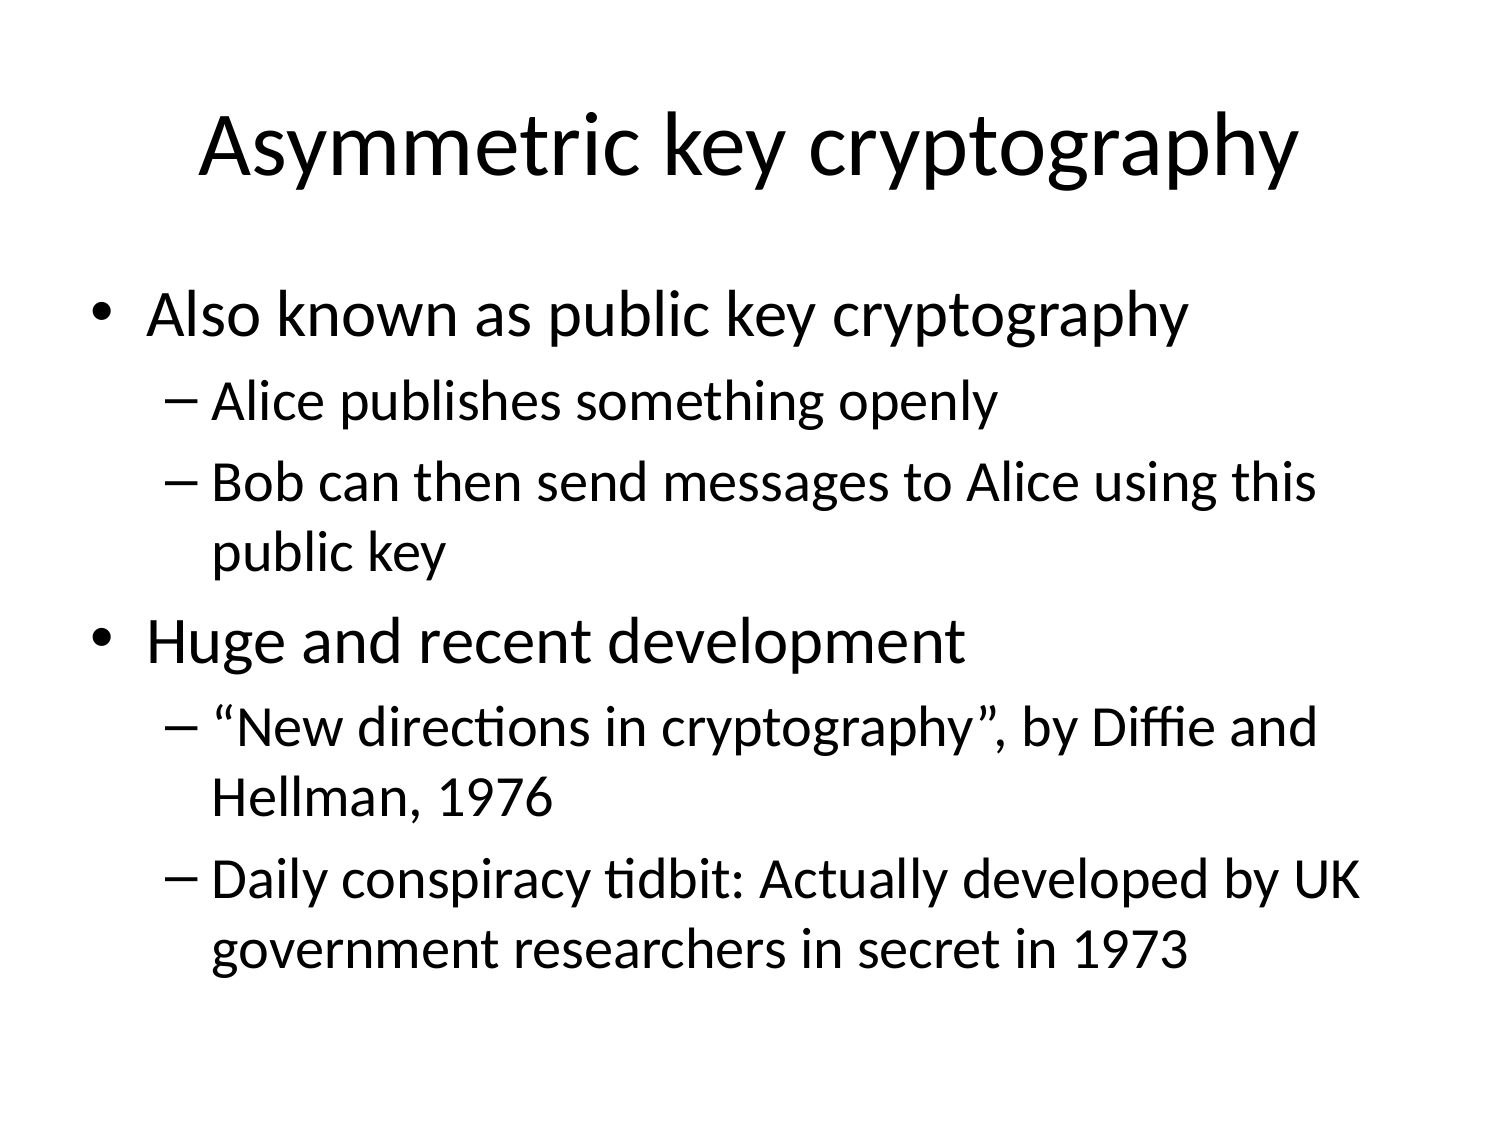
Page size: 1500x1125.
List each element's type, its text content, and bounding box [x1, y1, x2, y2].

title Asymmetric key cryptography [75, 45, 1425, 233]
list Also known as public key cryptography Alice publishes something openly Bob can then send messages to Alice using this public key Huge and recent development “New directions in cryptography”, by Diffie and Hellman, 1976 Daily conspiracy tidbit: Actually developed by UK government researchers in secret in 1973 [75, 262, 1425, 1005]
